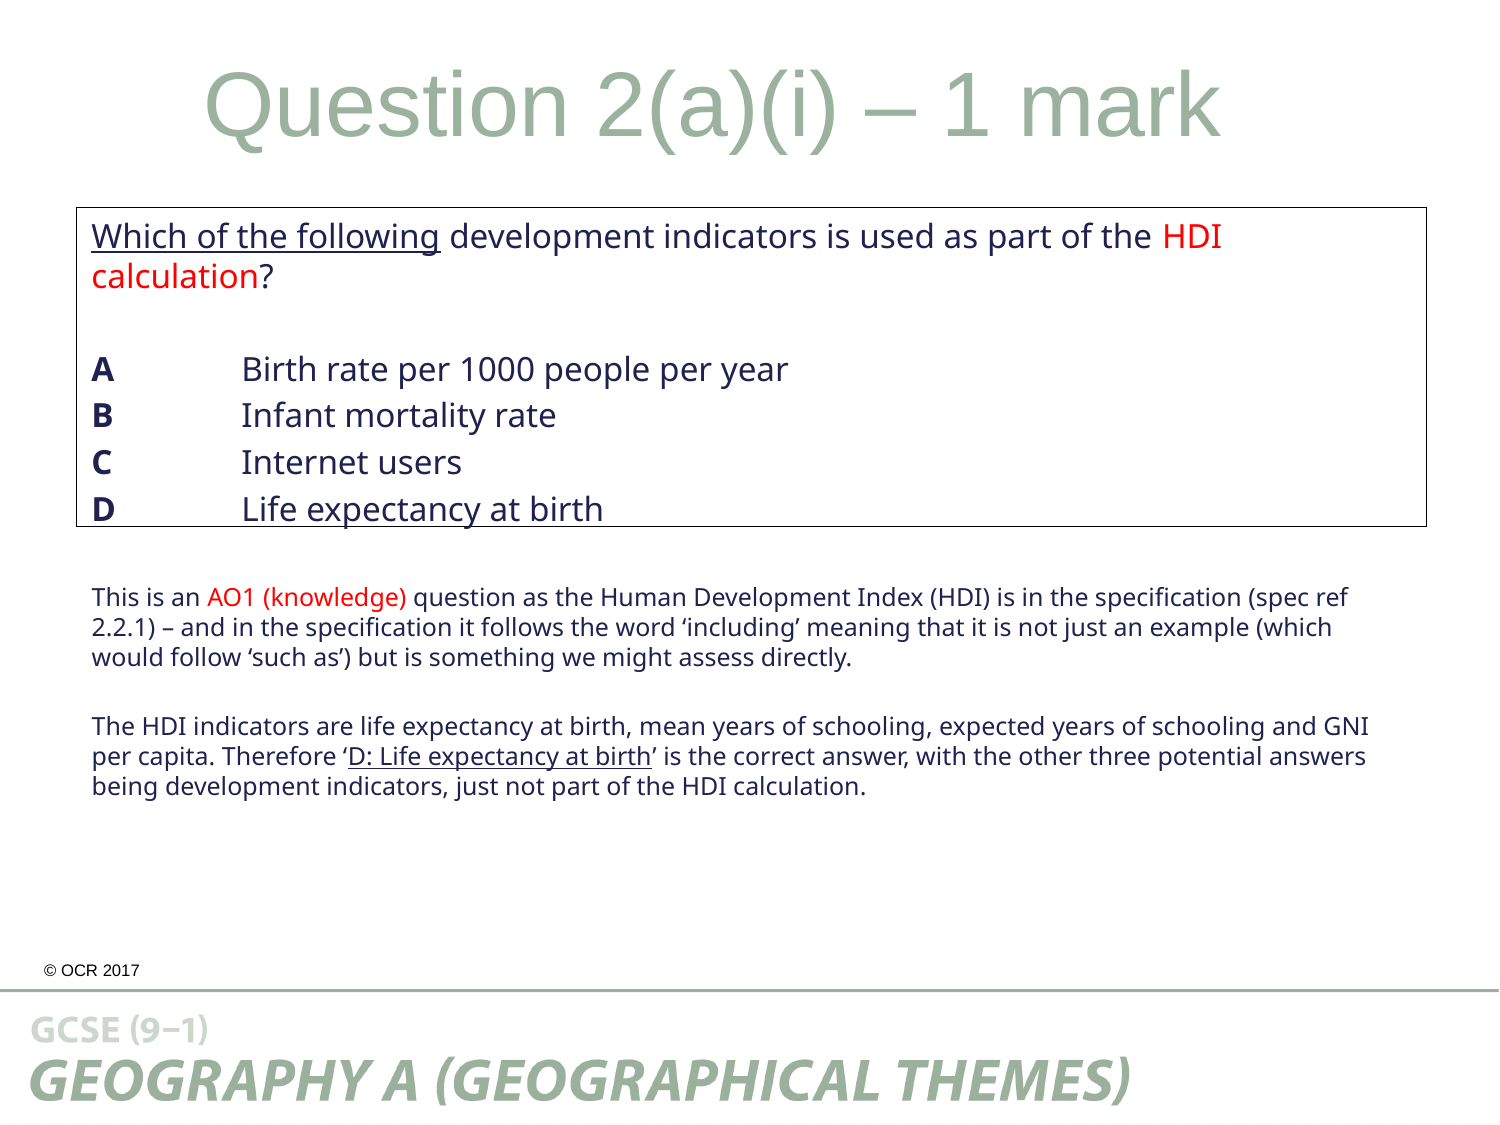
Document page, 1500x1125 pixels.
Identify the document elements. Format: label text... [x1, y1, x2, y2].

picture [0, 989, 1499, 1125]
text_box Which of the following development indicators is used as part of the HDI calculation? A Birth rate per 1000 people per year B Infant mortality rate C Internet users D Life expectancy at birth [76, 207, 1427, 527]
title Question 2(a)(i) – 1 mark [0, 43, 1428, 157]
list This is an AO1 (knowledge) question as the Human Development Index (HDI) is in the specification (spec ref 2.2.1) – and in the specification it follows the word ‘including’ meaning that it is not just an example (which would follow ‘such as’) but is something we might assess directly. The HDI indicators are life expectancy at birth, mean years of schooling, expected years of schooling and GNI per capita. Therefore ‘D: Life expectancy at birth’ is the correct answer, with the other three potential answers being development indicators, just not part of the HDI calculation. [76, 573, 1427, 811]
